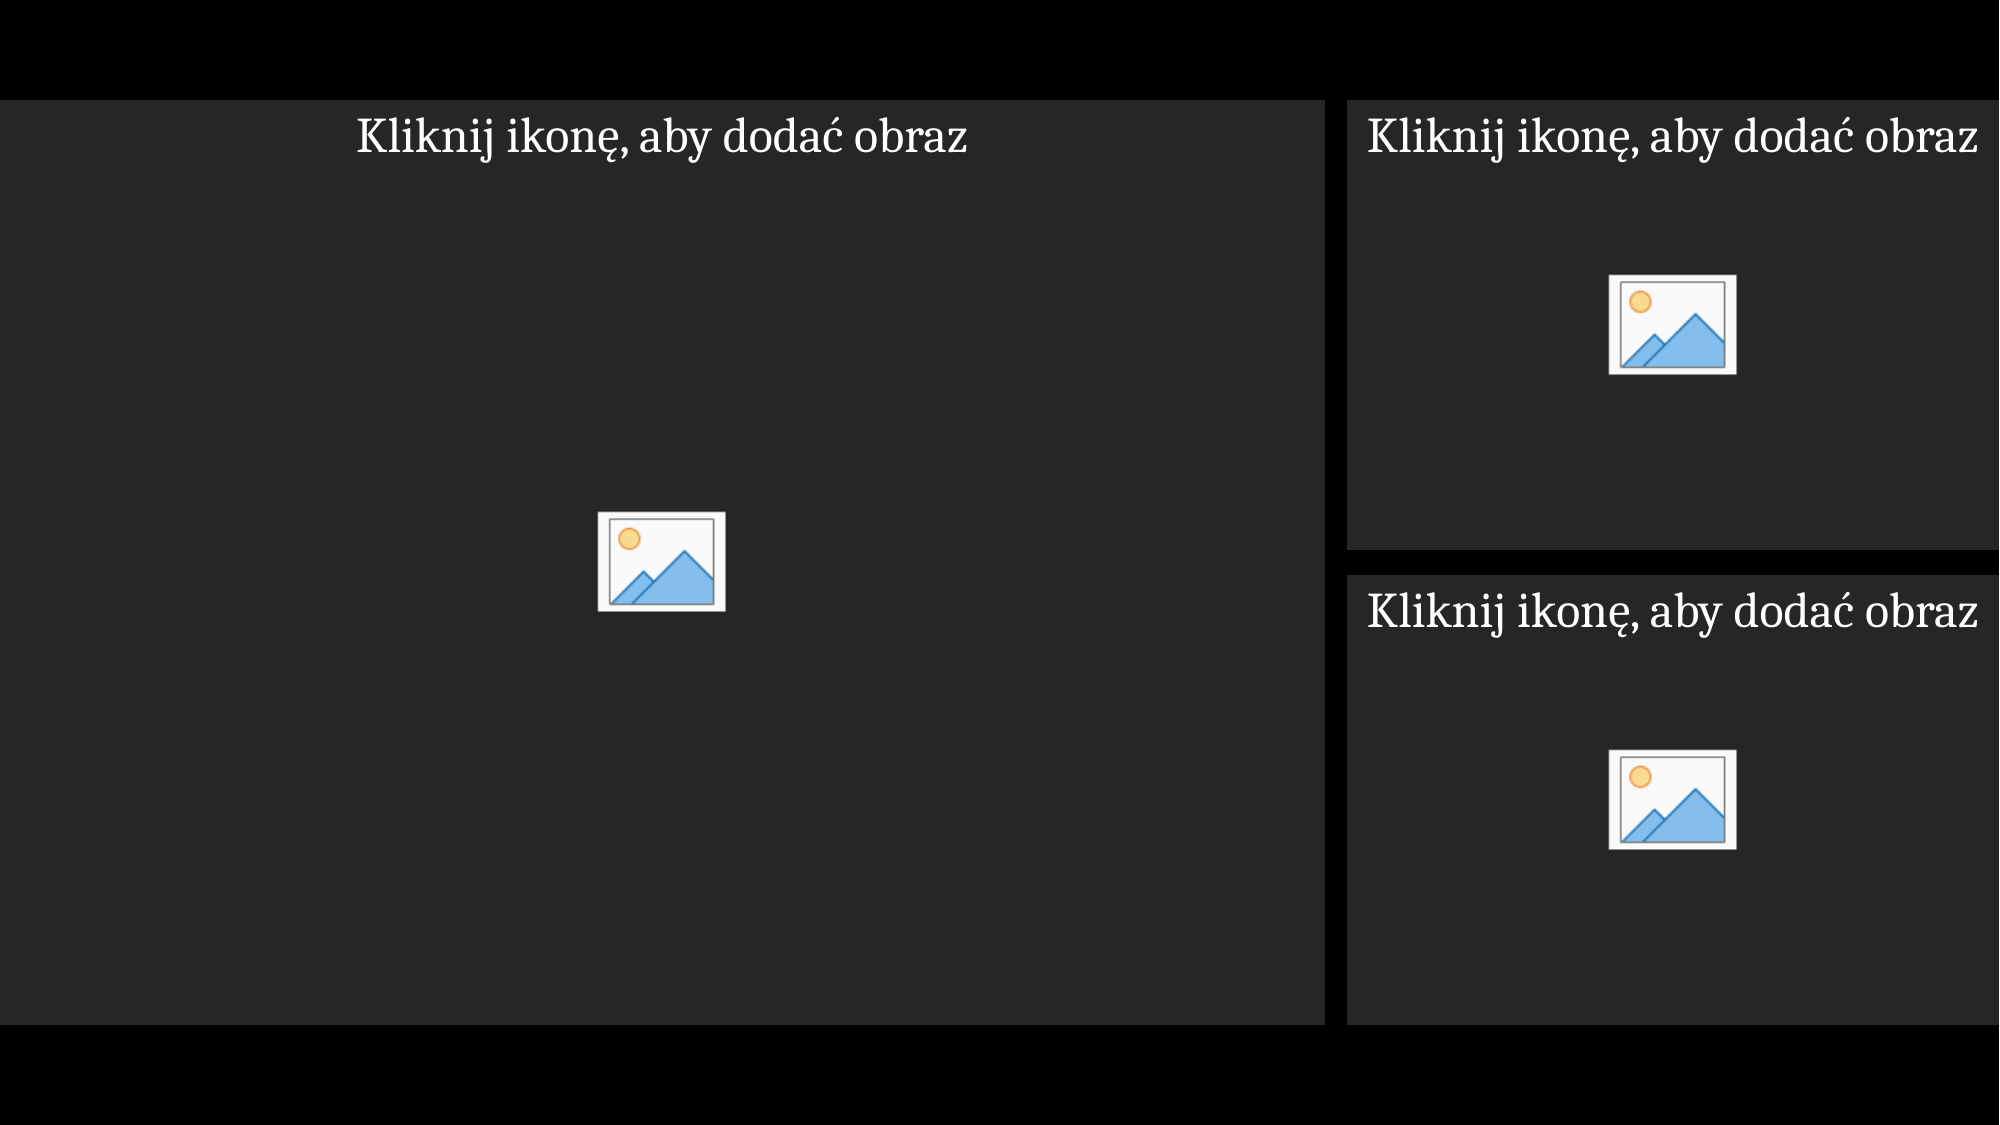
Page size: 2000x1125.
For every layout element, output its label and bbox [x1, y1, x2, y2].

picture [1346, 99, 2000, 550]
picture [0, 99, 1325, 1025]
picture [1346, 574, 2000, 1025]
